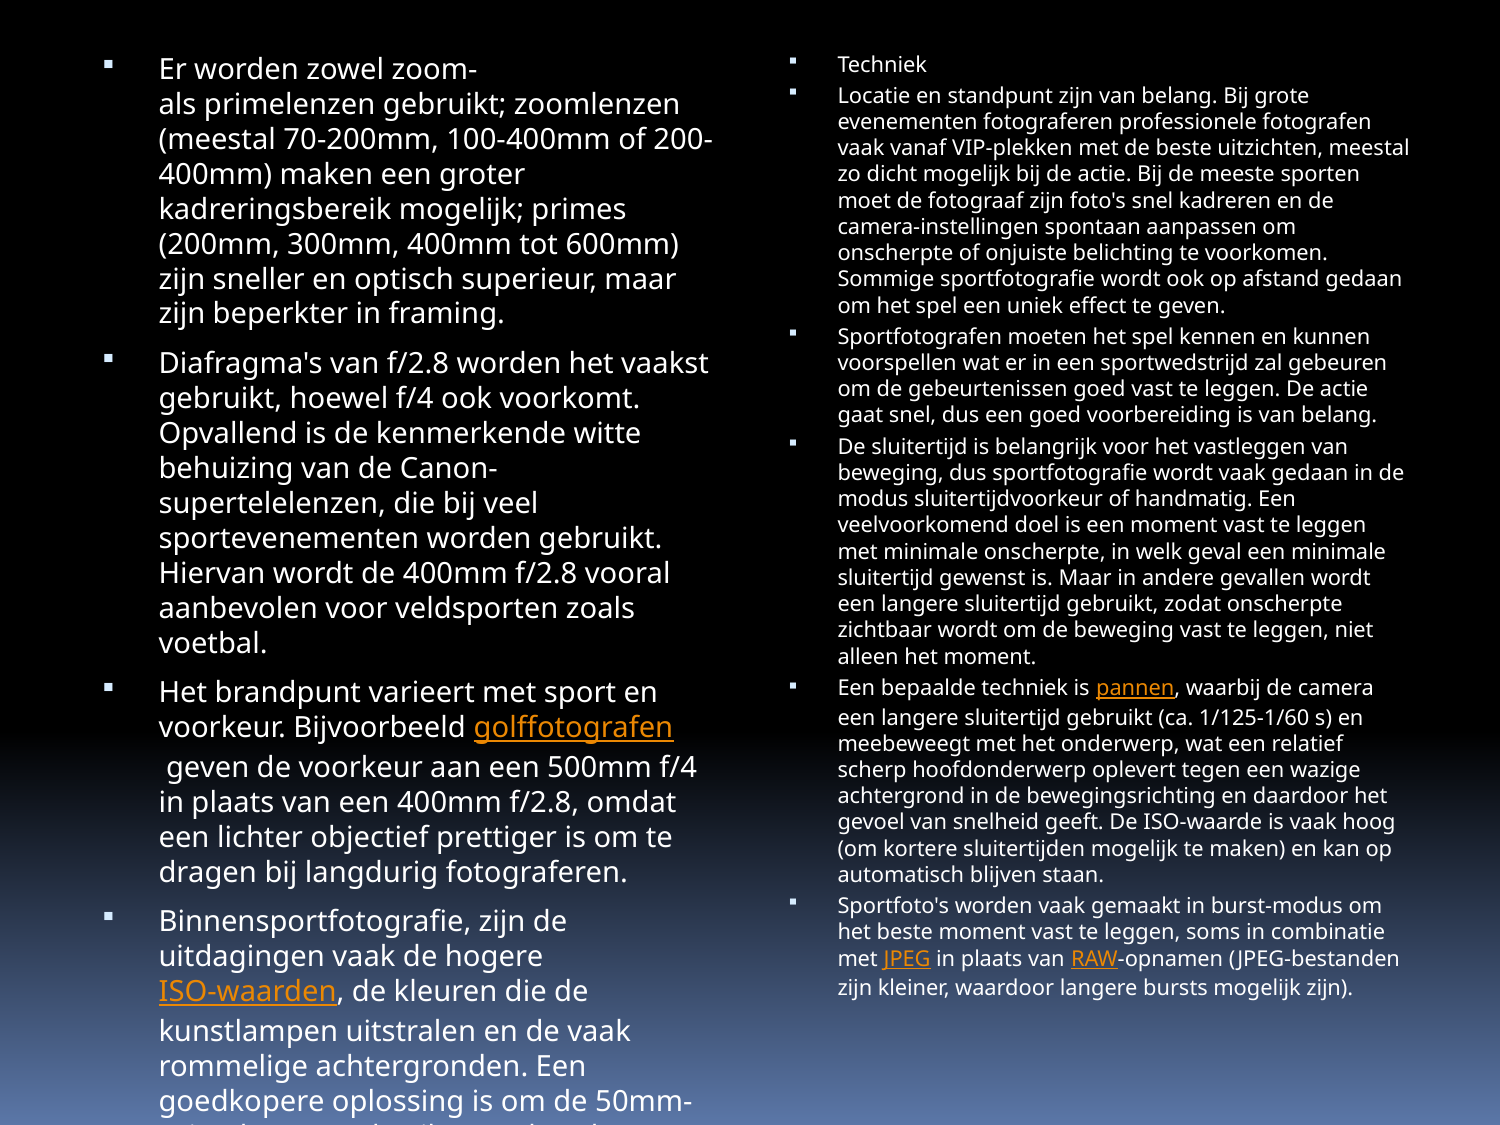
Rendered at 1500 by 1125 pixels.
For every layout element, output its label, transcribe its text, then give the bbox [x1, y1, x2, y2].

list Techniek Locatie en standpunt zijn van belang. Bij grote evenementen fotograferen professionele fotografen vaak vanaf VIP-plekken met de beste uitzichten, meestal zo dicht mogelijk bij de actie. Bij de meeste sporten moet de fotograaf zijn foto's snel kadreren en de camera-instellingen spontaan aanpassen om onscherpte of onjuiste belichting te voorkomen. Sommige sportfotografie wordt ook op afstand gedaan om het spel een uniek effect te geven. Sportfotografen moeten het spel kennen en kunnen voorspellen wat er in een sportwedstrijd zal gebeuren om de gebeurtenissen goed vast te leggen. De actie gaat snel, dus een goed voorbereiding is van belang. De sluitertijd is belangrijk voor het vastleggen van beweging, dus sportfotografie wordt vaak gedaan in de modus sluitertijdvoorkeur of handmatig. Een veelvoorkomend doel is een moment vast te leggen met minimale onscherpte, in welk geval een minimale sluitertijd gewenst is. Maar in andere gevallen wordt een langere sluitertijd gebruikt, zodat onscherpte zichtbaar wordt om de beweging vast te leggen, niet alleen het moment. Een bepaalde techniek is pannen, waarbij de camera een langere sluitertijd gebruikt (ca. 1/125-1/60 s) en meebeweegt met het onderwerp, wat een relatief scherp hoofdonderwerp oplevert tegen een wazige achtergrond in de bewegingsrichting en daardoor het gevoel van snelheid geeft. De ISO-waarde is vaak hoog (om kortere sluitertijden mogelijk te maken) en kan op automatisch blijven staan. Sportfoto's worden vaak gemaakt in burst-modus om het beste moment vast te leggen, soms in combinatie met JPEG in plaats van RAW-opnamen (JPEG-bestanden zijn kleiner, waardoor langere bursts mogelijk zijn). [763, 42, 1427, 1033]
list Er worden zowel zoom- als primelenzen gebruikt; zoomlenzen (meestal 70-200mm, 100-400mm of 200-400mm) maken een groter kadreringsbereik mogelijk; primes (200mm, 300mm, 400mm tot 600mm) zijn sneller en optisch superieur, maar zijn beperkter in framing. Diafragma's van f/2.8 worden het vaakst gebruikt, hoewel f/4 ook voorkomt. Opvallend is de kenmerkende witte behuizing van de Canon-supertelelenzen, die bij veel sportevenementen worden gebruikt. Hiervan wordt de 400mm f/2.8 vooral aanbevolen voor veldsporten zoals voetbal. Het brandpunt varieert met sport en voorkeur. Bijvoorbeeld golffotografen geven de voorkeur aan een 500mm f/4 in plaats van een 400mm f/2.8, omdat een lichter objectief prettiger is om te dragen bij langdurig fotograferen. Binnensportfotografie, zijn de uitdagingen vaak de hogere ISO-waarden, de kleuren die de kunstlampen uitstralen en de vaak rommelige achtergronden. Een goedkopere oplossing is om de 50mm-primelens te gebruiken, ook wel een "nifty-fiftylens" genoemd. [76, 42, 739, 1033]
